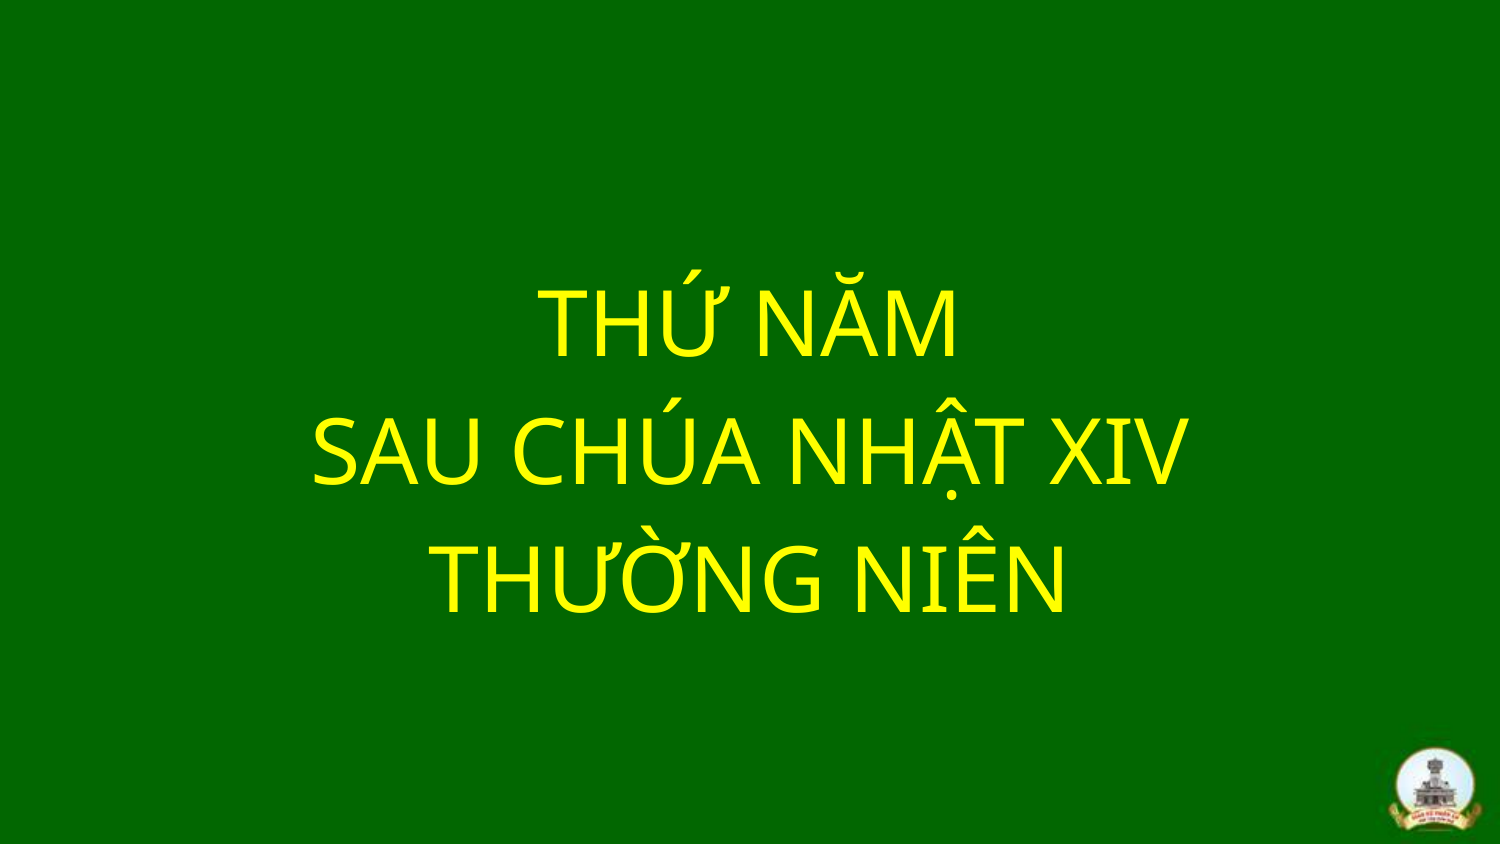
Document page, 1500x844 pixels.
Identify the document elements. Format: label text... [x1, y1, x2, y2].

subtitle THỨ NĂM SAU CHÚA NHẬT XIV THƯỜNG NIÊN [0, 0, 1500, 844]
